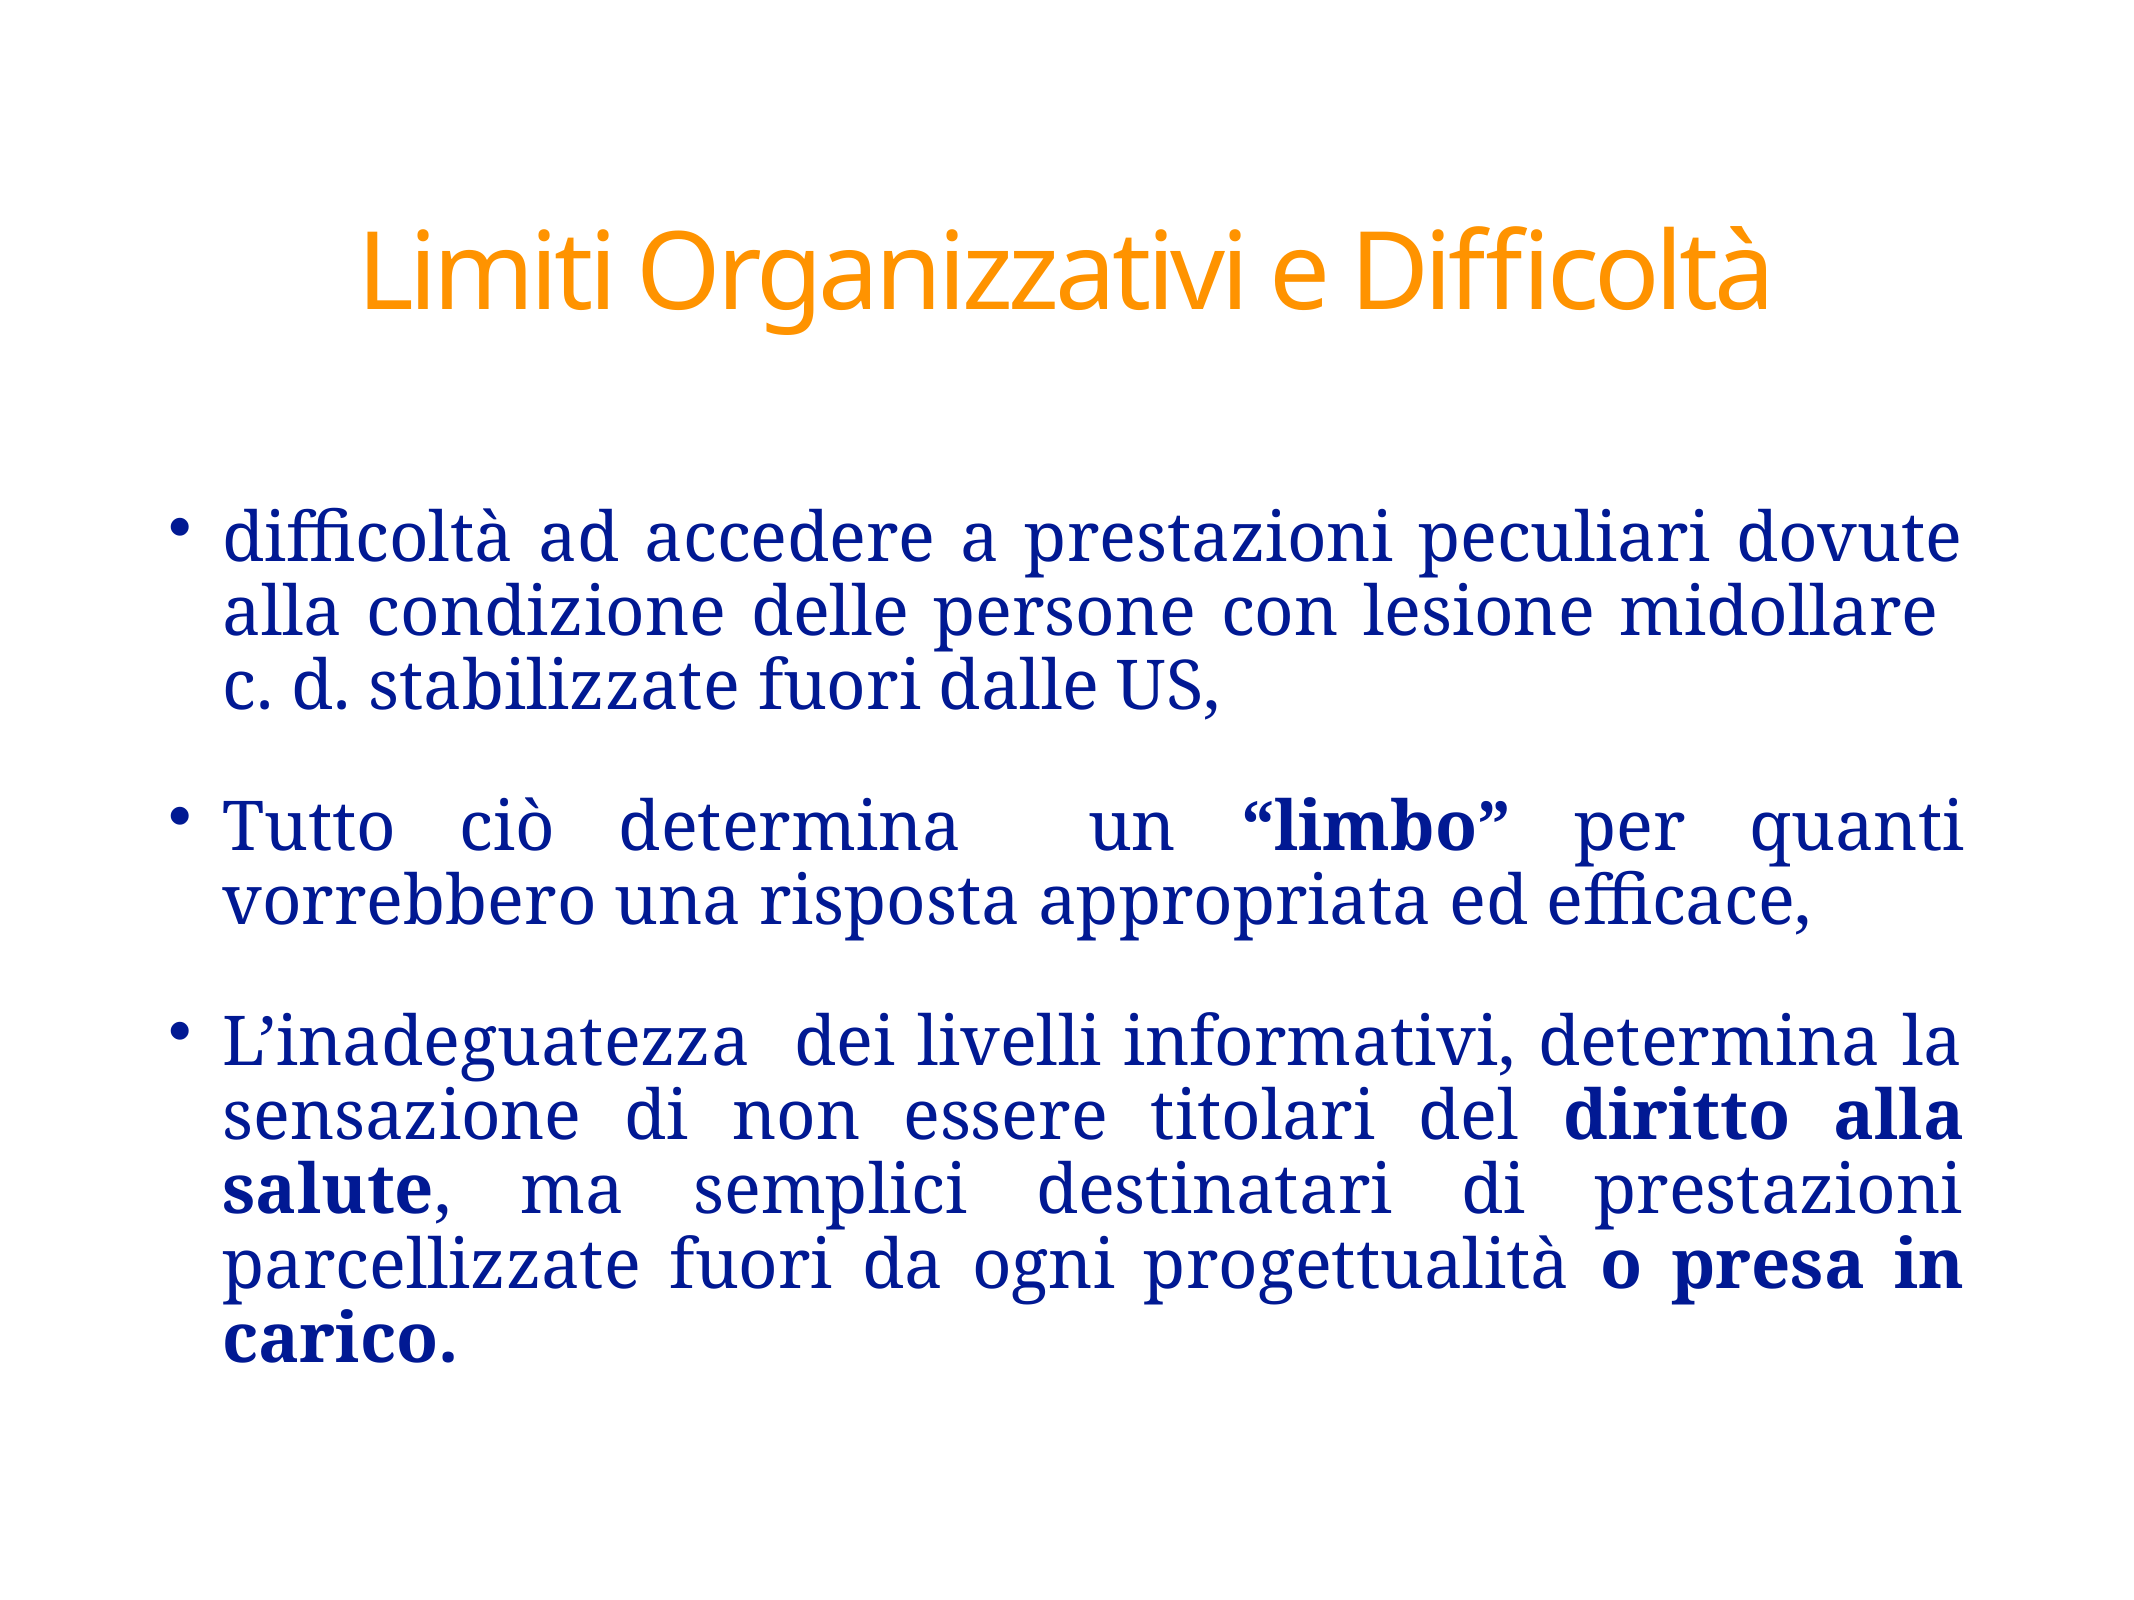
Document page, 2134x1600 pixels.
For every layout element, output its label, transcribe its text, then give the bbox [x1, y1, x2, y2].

title Limiti Organizzativi e Difficoltà [159, 134, 1974, 415]
list difficoltà ad accedere a prestazioni peculiari dovute alla condizione delle persone con lesione midollare c. d. stabilizzate fuori dalle US, Tutto ciò determina un “limbo” per quanti vorrebbero una risposta appropriata ed efficace, L’inadeguatezza dei livelli informativi, determina la sensazione di non essere titolari del diritto alla salute, ma semplici destinatari di prestazioni parcellizzate fuori da ogni progettualità o presa in carico. [159, 415, 1974, 1450]
